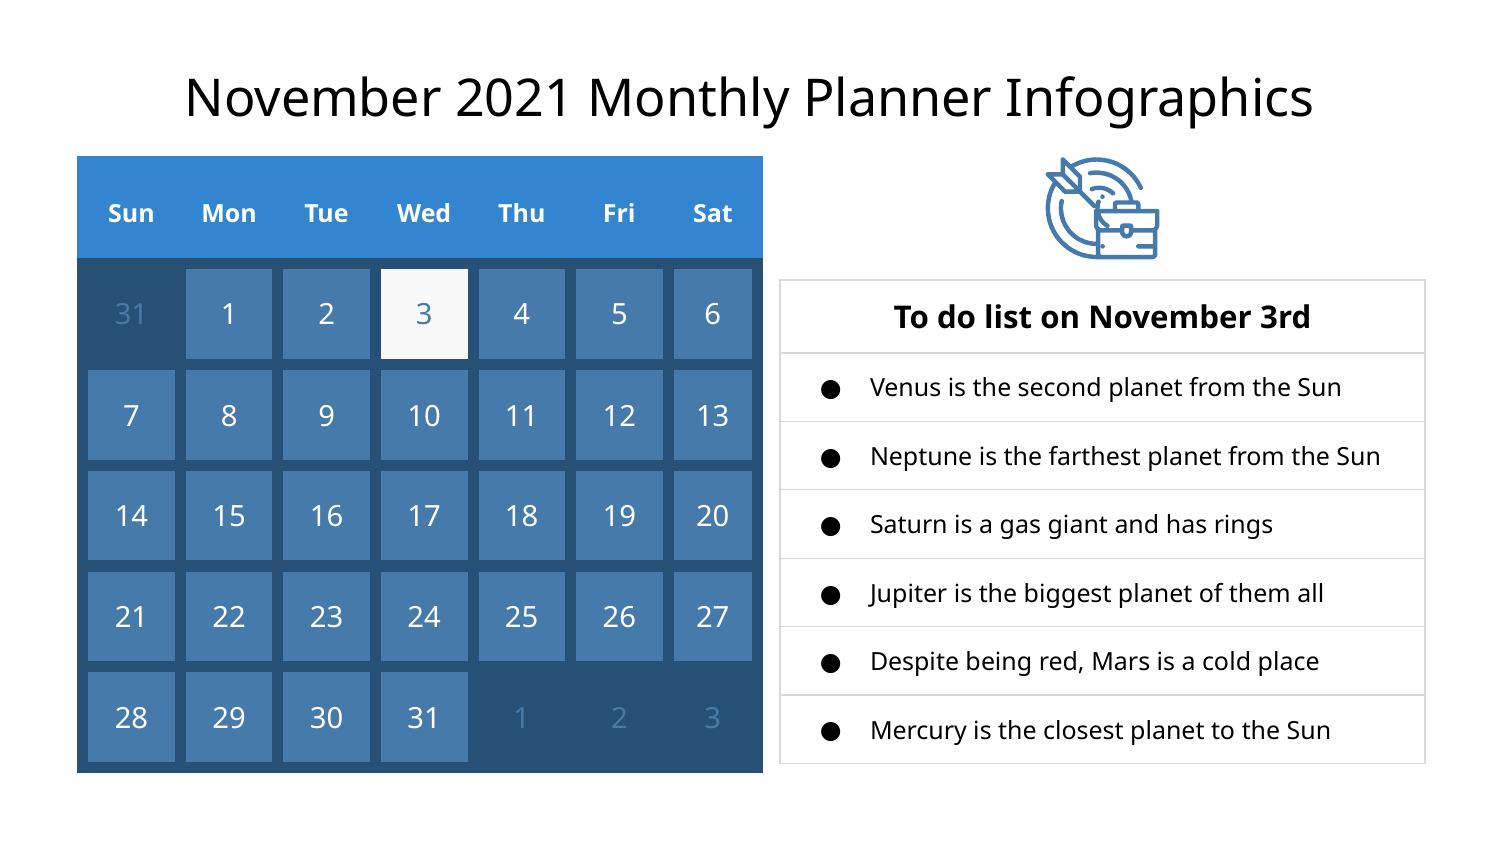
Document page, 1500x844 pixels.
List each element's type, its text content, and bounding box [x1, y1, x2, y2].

table_cell Jupiter is the biggest planet of them all [781, 559, 1424, 626]
table_cell 25 [479, 572, 565, 661]
table_cell 2 [283, 269, 370, 359]
table_header Sat [674, 167, 752, 258]
table_cell 17 [381, 471, 468, 560]
table_cell 24 [381, 572, 468, 661]
table_cell 4 [479, 269, 565, 359]
table_cell 19 [576, 471, 663, 560]
table_cell 15 [186, 471, 272, 560]
table_header Thu [479, 167, 565, 258]
table_cell Despite being red, Mars is a cold place [781, 627, 1424, 694]
table_cell 13 [674, 370, 752, 460]
table_cell 7 [88, 370, 175, 460]
table_cell 3 [674, 672, 752, 762]
table_cell 1 [186, 269, 272, 359]
table_cell 8 [186, 370, 272, 460]
table_header Tue [283, 167, 370, 258]
table_header Mon [186, 167, 272, 258]
table_cell Mercury is the closest planet to the Sun [781, 696, 1424, 763]
table_cell 18 [479, 471, 565, 560]
table_cell 31 [88, 269, 175, 359]
table_cell 27 [674, 572, 752, 661]
table_cell 22 [186, 572, 272, 661]
table_cell 28 [88, 672, 175, 762]
table_cell 11 [479, 370, 565, 460]
table_header Sun [88, 167, 175, 258]
table_cell 12 [576, 370, 663, 460]
table_cell 2 [576, 672, 663, 762]
table_cell 16 [283, 471, 370, 560]
table_header Fri [576, 167, 663, 258]
table_cell 3 [381, 269, 468, 359]
table_header To do list on November 3rd [781, 281, 1424, 352]
table_cell 23 [283, 572, 370, 661]
table_cell 31 [381, 672, 468, 762]
table_cell Neptune is the farthest planet from the Sun [781, 422, 1424, 489]
table_cell 21 [88, 572, 175, 661]
table_cell 30 [283, 672, 370, 762]
title November 2021 Monthly Planner Infographics [75, 72, 1425, 118]
table_cell 9 [283, 370, 370, 460]
table_cell 10 [381, 370, 468, 460]
table_cell 29 [186, 672, 272, 762]
table_cell 5 [576, 269, 663, 359]
table_cell 20 [674, 471, 752, 560]
table_cell 1 [479, 672, 565, 762]
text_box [1045, 157, 1160, 260]
table_cell 26 [576, 572, 663, 661]
table_cell Saturn is a gas giant and has rings [781, 490, 1424, 558]
table_cell Venus is the second planet from the Sun [781, 354, 1424, 421]
table_cell 6 [674, 269, 752, 359]
table_header Wed [381, 167, 468, 258]
table_cell 14 [88, 471, 175, 560]
